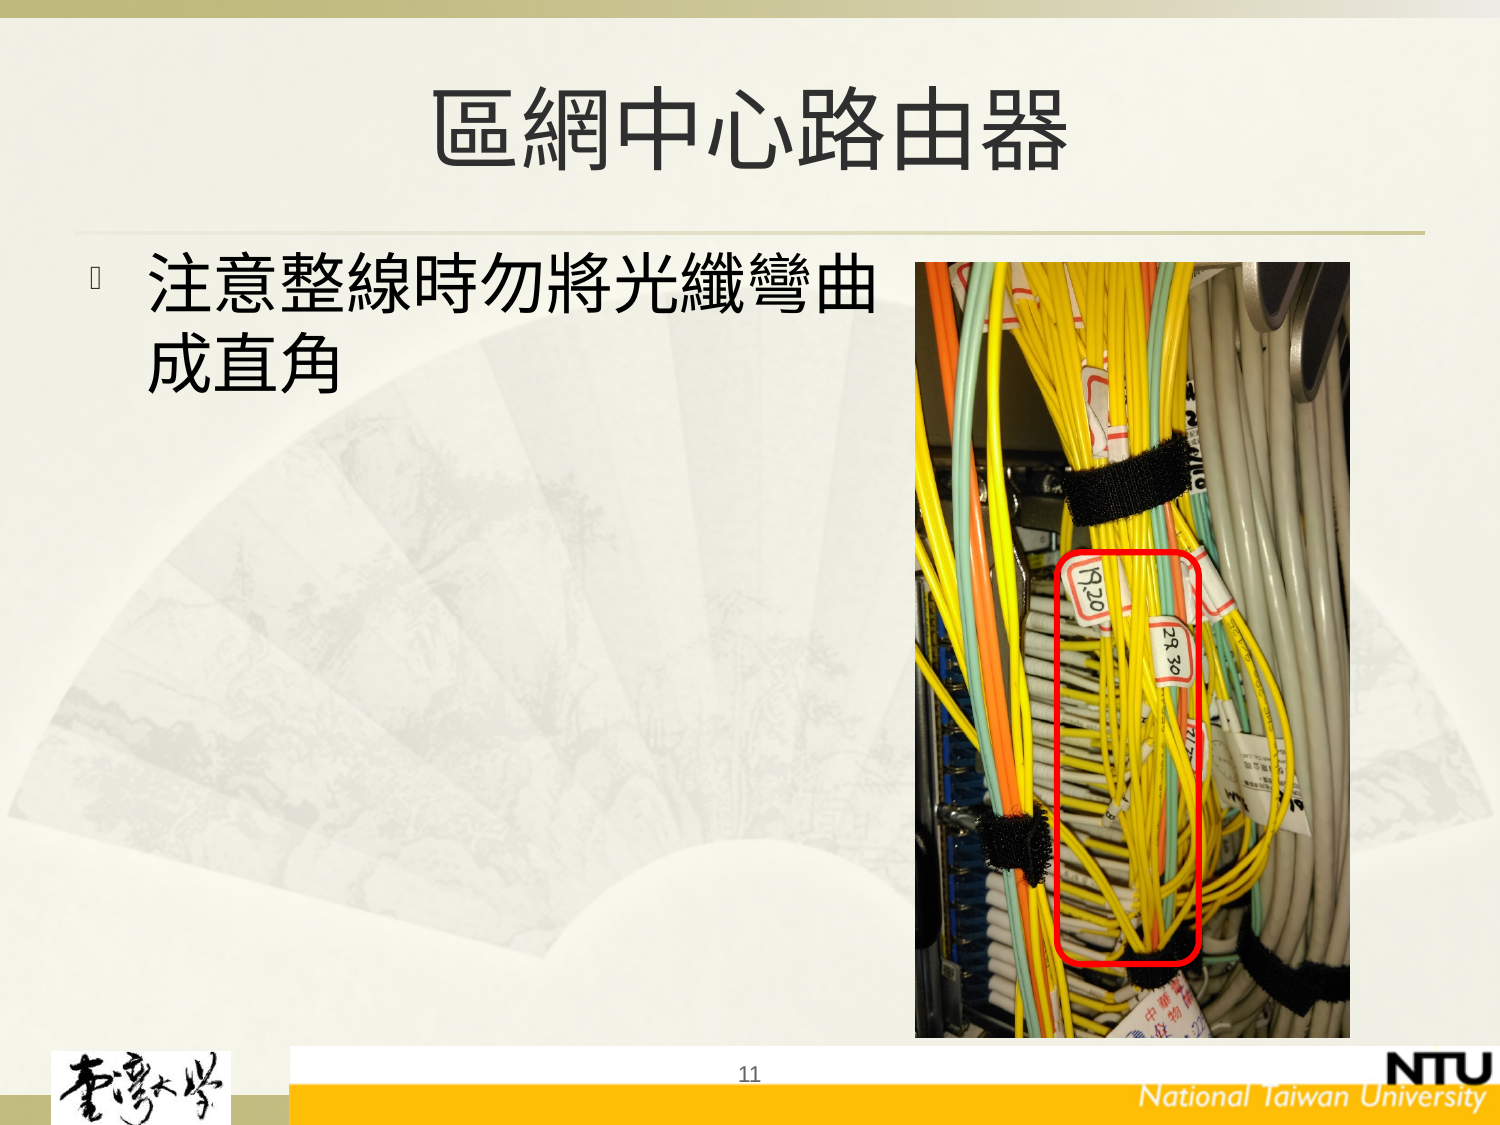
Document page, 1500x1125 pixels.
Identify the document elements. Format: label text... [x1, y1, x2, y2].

list 注意整線時勿將光纖彎曲成直角 [75, 234, 916, 1032]
picture [289, 1046, 1500, 1125]
picture [51, 1051, 231, 1125]
title 區網中心路由器 [75, 45, 1425, 209]
slide_number 11 [675, 1050, 825, 1097]
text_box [914, 261, 1351, 1039]
